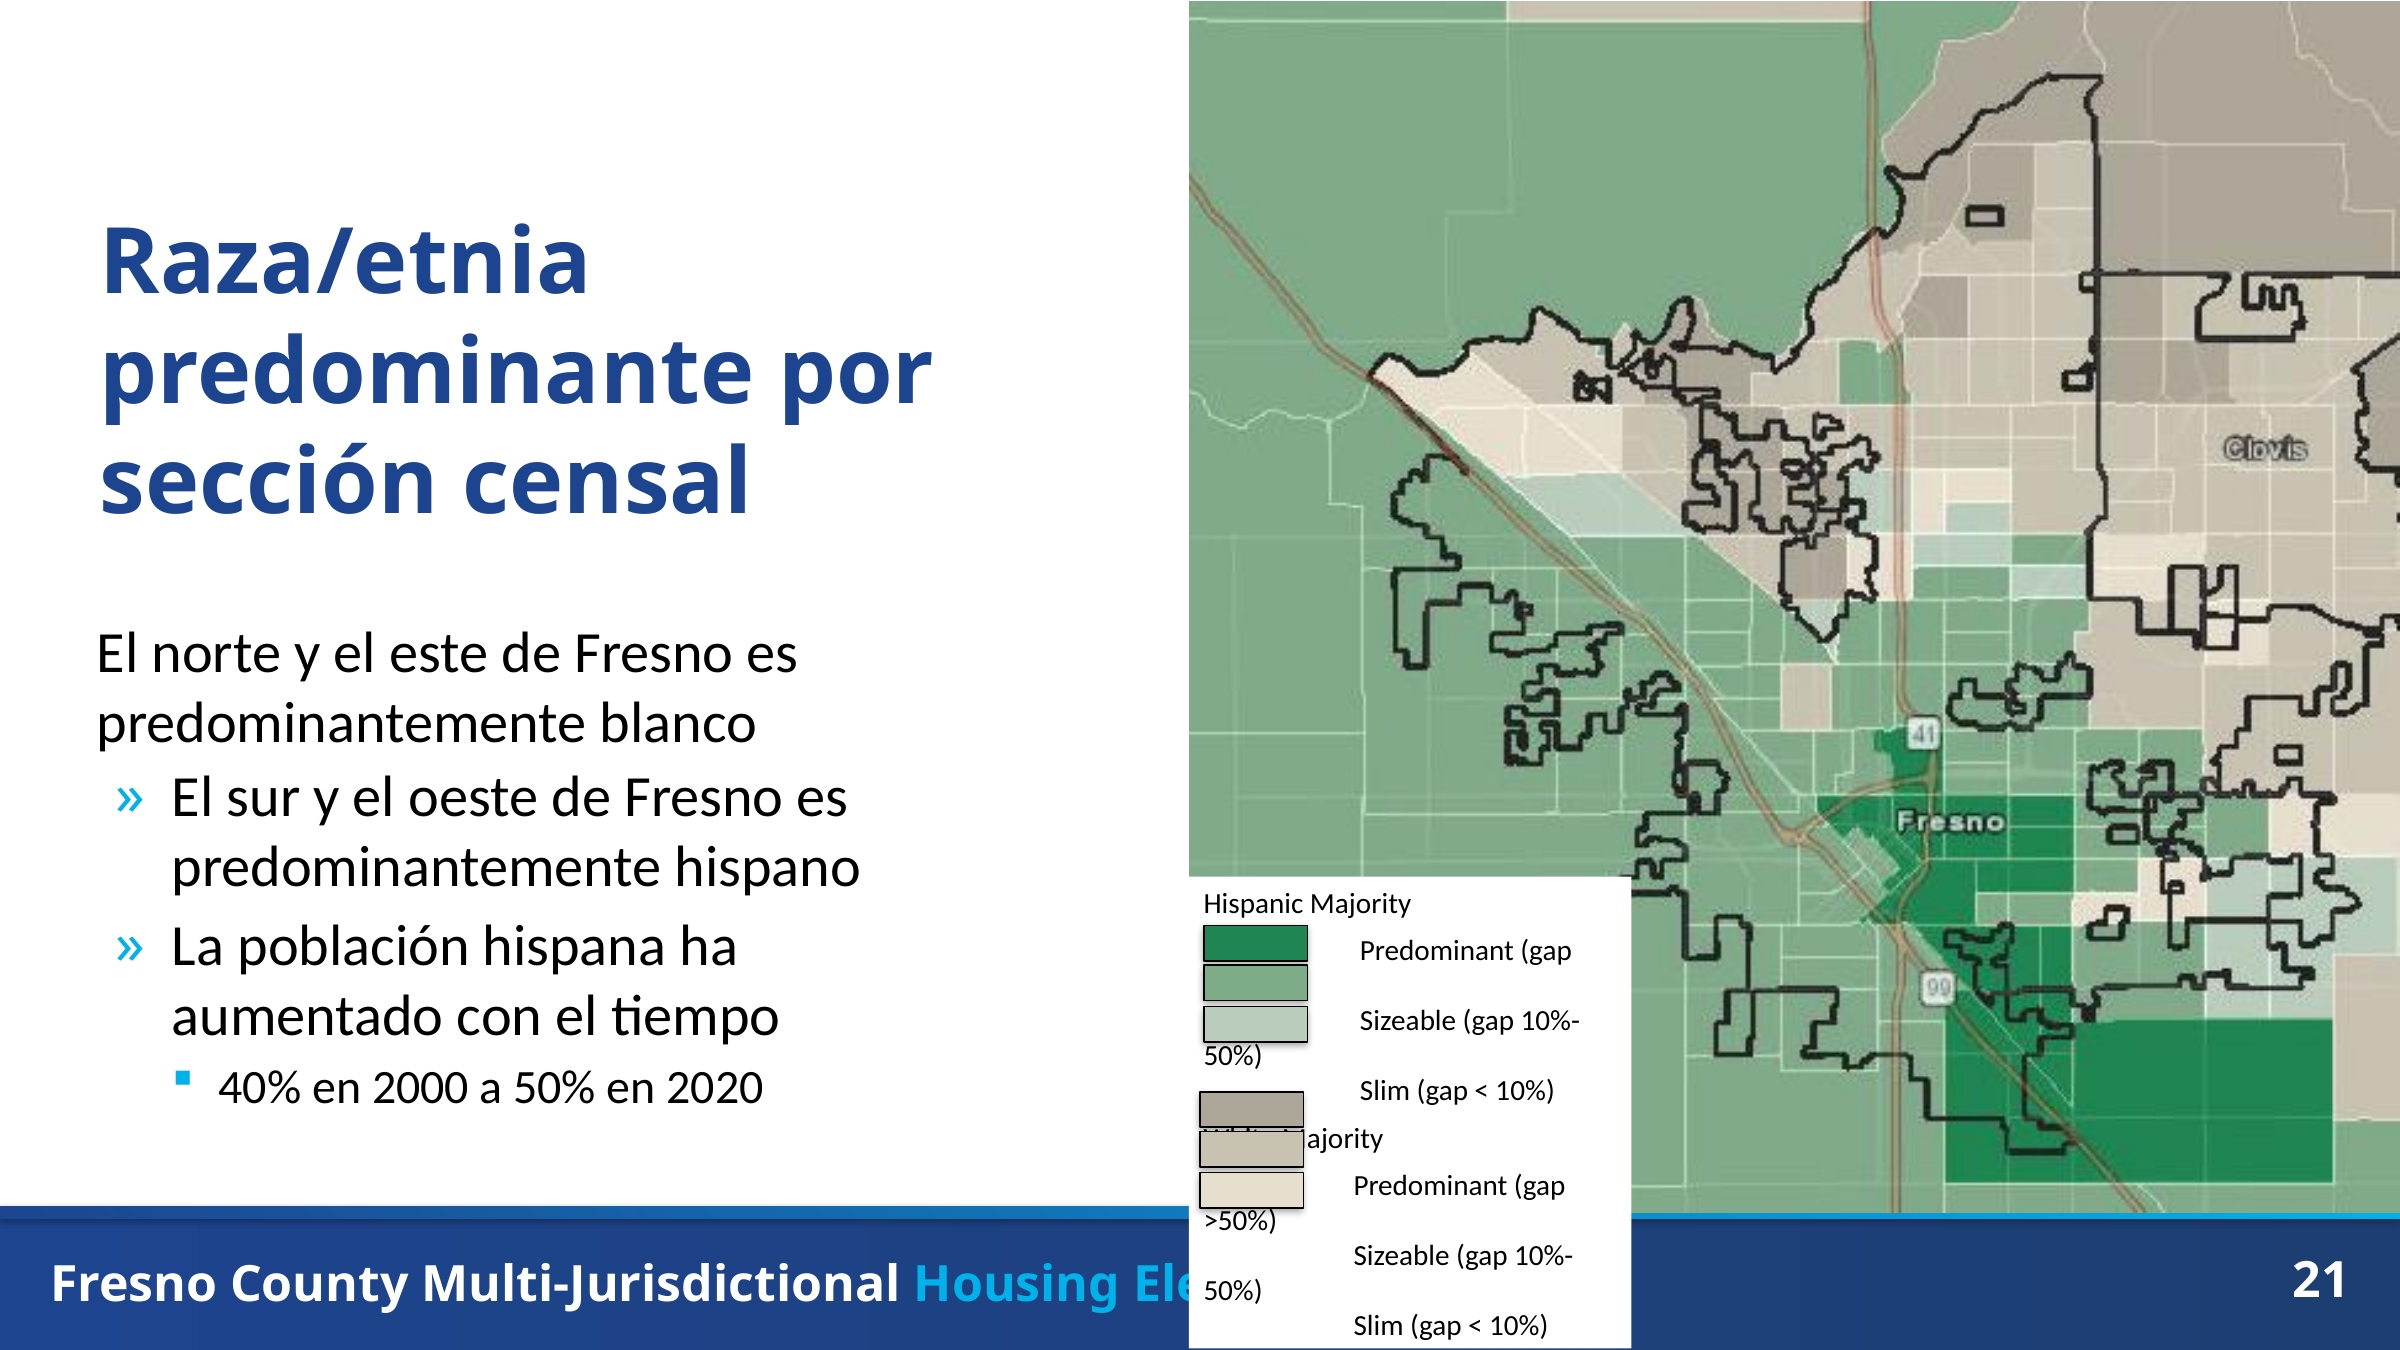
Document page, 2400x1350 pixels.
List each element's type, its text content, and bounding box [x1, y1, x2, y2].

text_box El norte y el este de Fresno es predominantemente blanco El sur y el oeste de Fresno es predominantemente hispano La población hispana ha aumentado con el tiempo 40% en 2000 a 50% en 2020 [96, 603, 975, 1132]
text_box Raza/etnia predominante por sección censal [99, 149, 975, 584]
picture [1189, 1, 2400, 1213]
text_box Hispanic Majority Predominant (gap >50%) Sizeable (gap 10%-50%) Slim (gap < 10%) White Majority Predominant (gap >50%) Sizeable (gap 10%-50%) Slim (gap < 10%) [1188, 1220, 1632, 1349]
